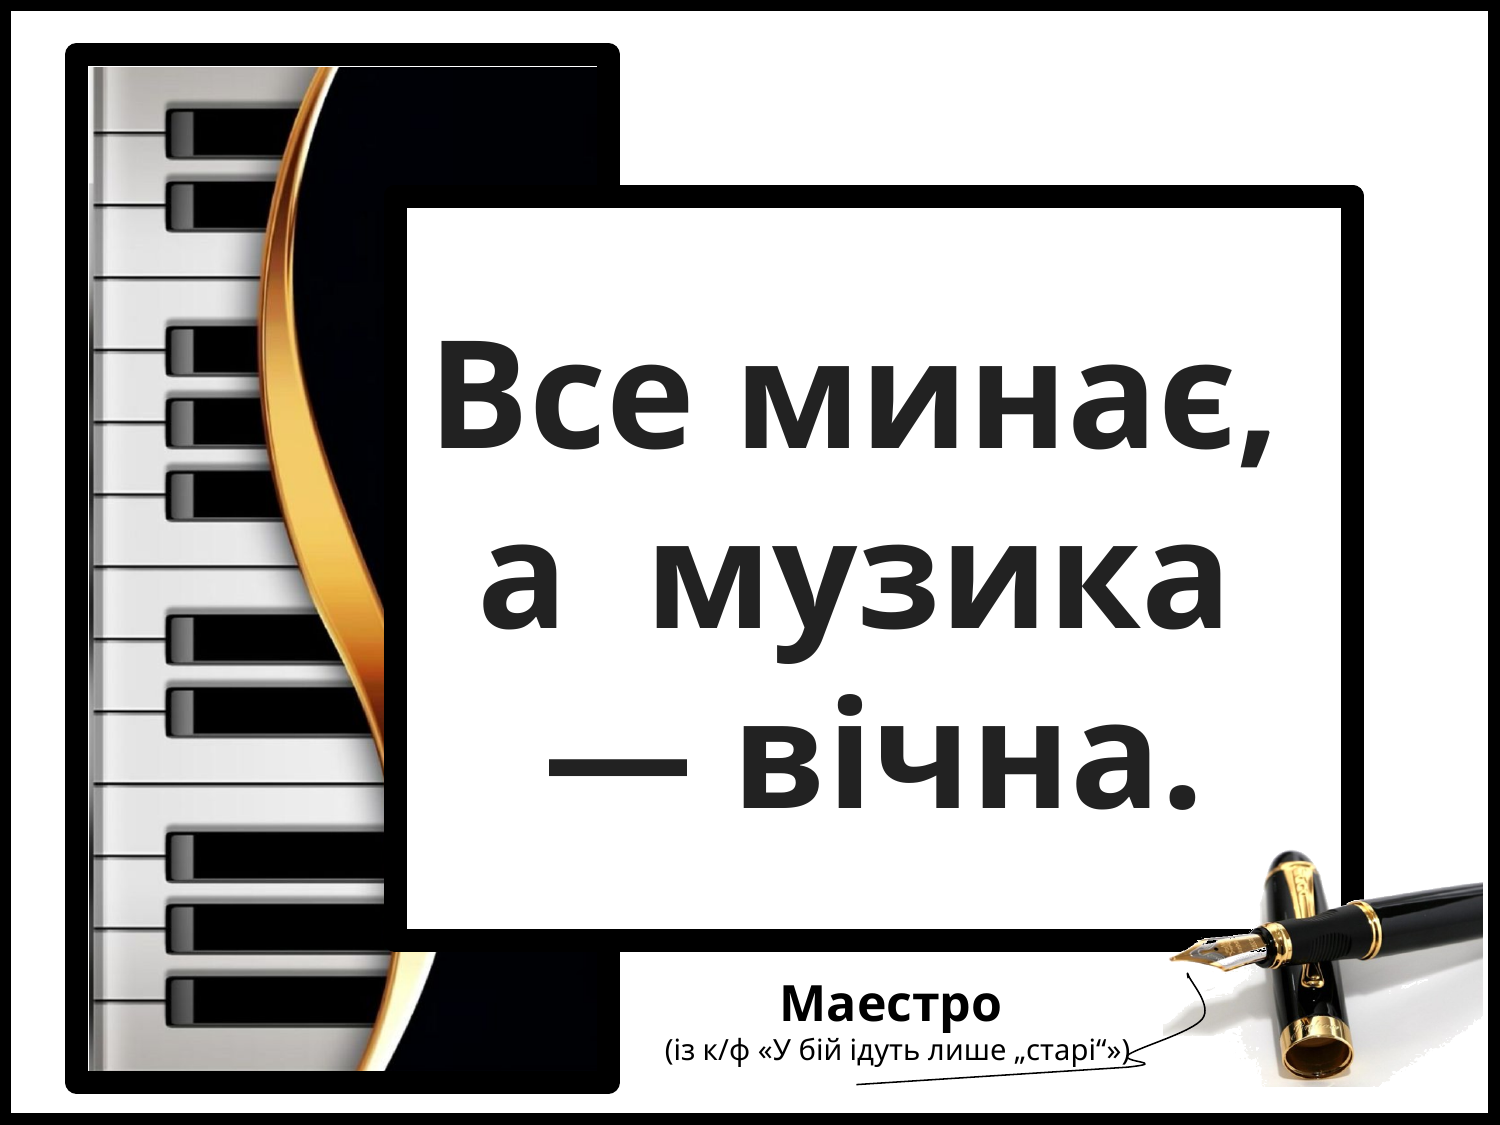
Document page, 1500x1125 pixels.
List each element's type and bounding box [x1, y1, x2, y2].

text_box [76, 54, 1483, 1106]
text_box [0, 0, 1500, 1125]
